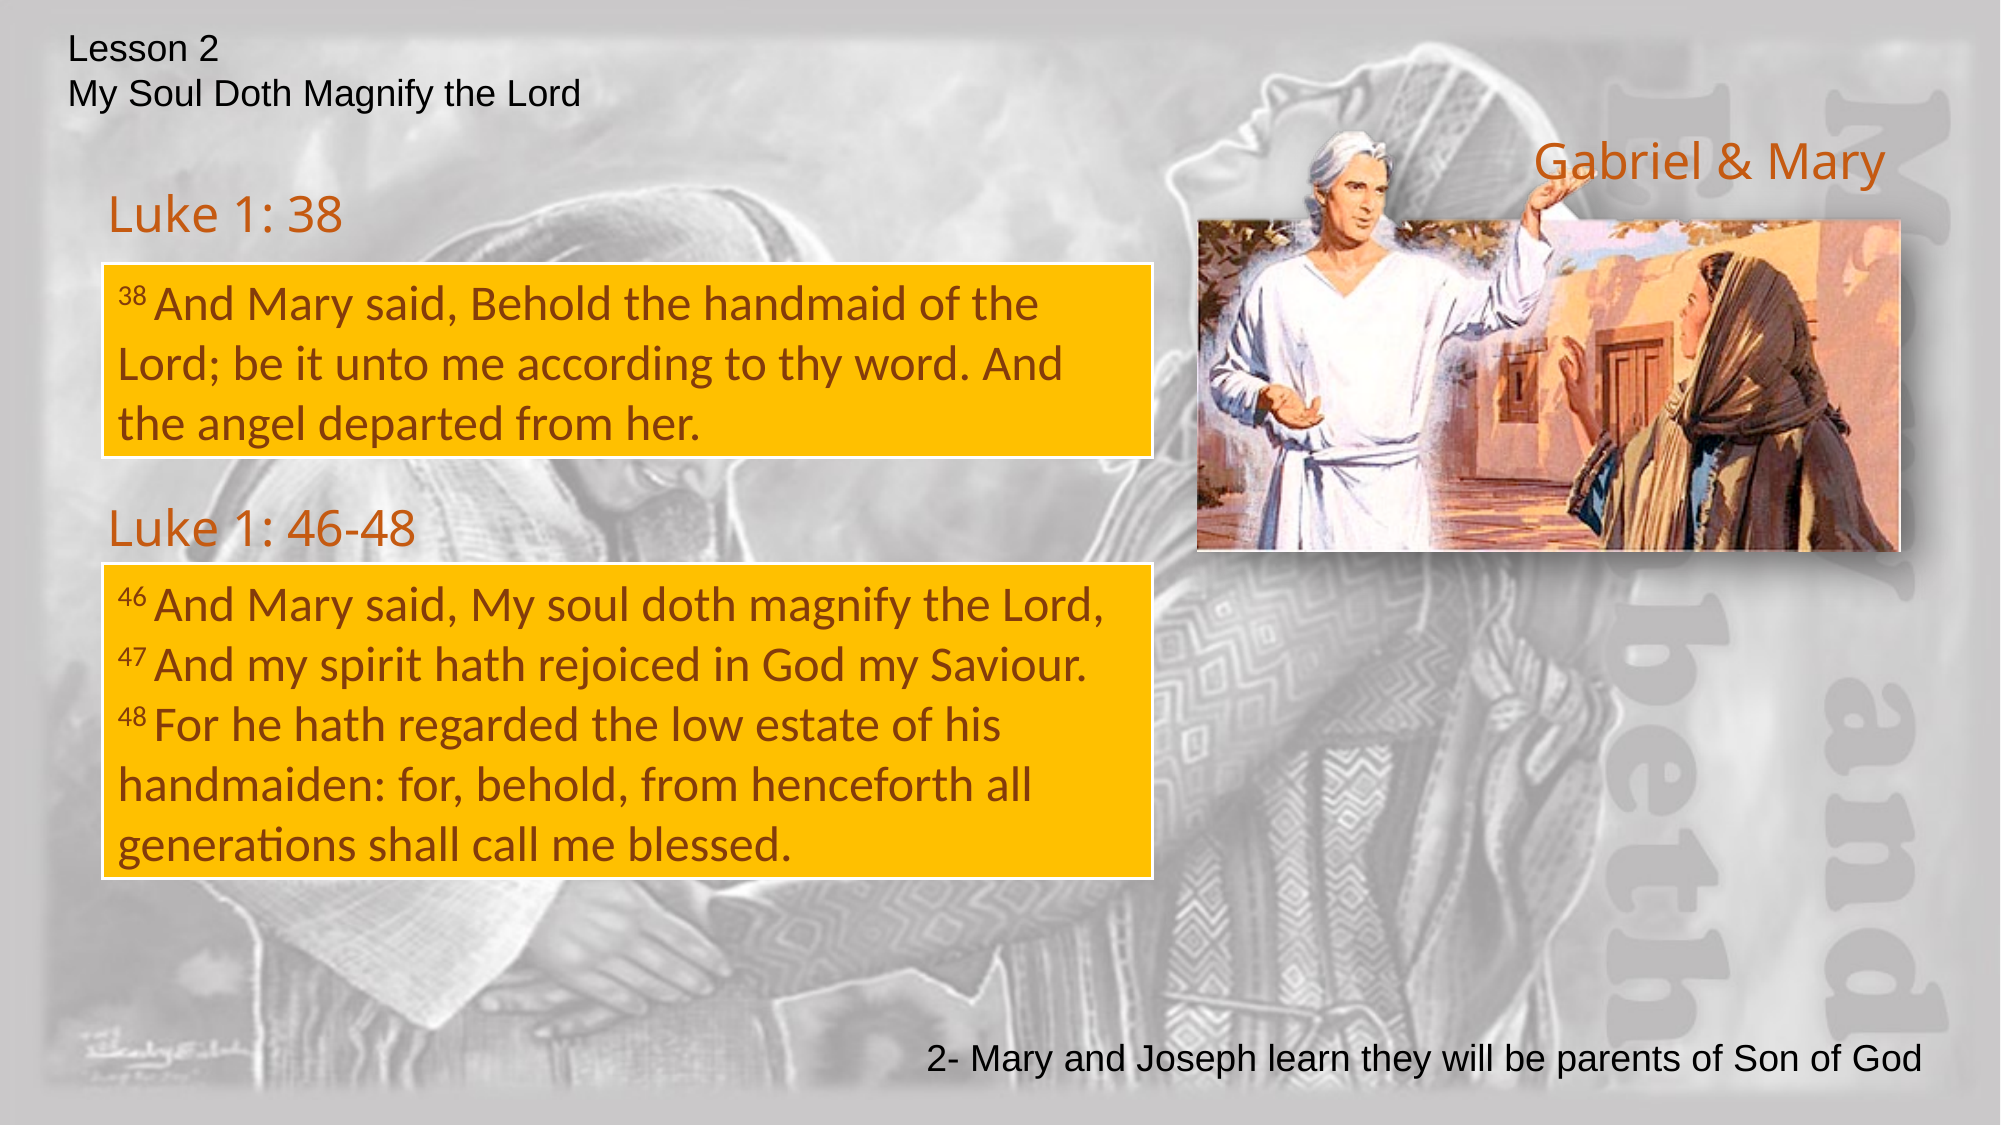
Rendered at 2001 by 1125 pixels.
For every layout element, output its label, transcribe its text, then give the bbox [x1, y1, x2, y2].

text_box 38 And Mary said, Behold the handmaid of the Lord; be it unto me according to thy word. And the angel departed from her. [101, 262, 1154, 459]
text_box 46 And Mary said, My soul doth magnify the Lord, 47 And my spirit hath rejoiced in God my Saviour. 48 For he hath regarded the low estate of his handmaiden: for, behold, from henceforth all generations shall call me blessed. [101, 562, 1154, 880]
text_box 2- Mary and Joseph learn they will be parents of Son of God [911, 1027, 1938, 1087]
picture [0, 0, 2001, 1125]
text_box Luke 1: 38 [92, 175, 600, 250]
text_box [1197, 116, 1901, 552]
text_box Luke 1: 46-48 [92, 489, 600, 565]
text_box Lesson 2 My Soul Doth Magnify the Lord [53, 16, 597, 122]
